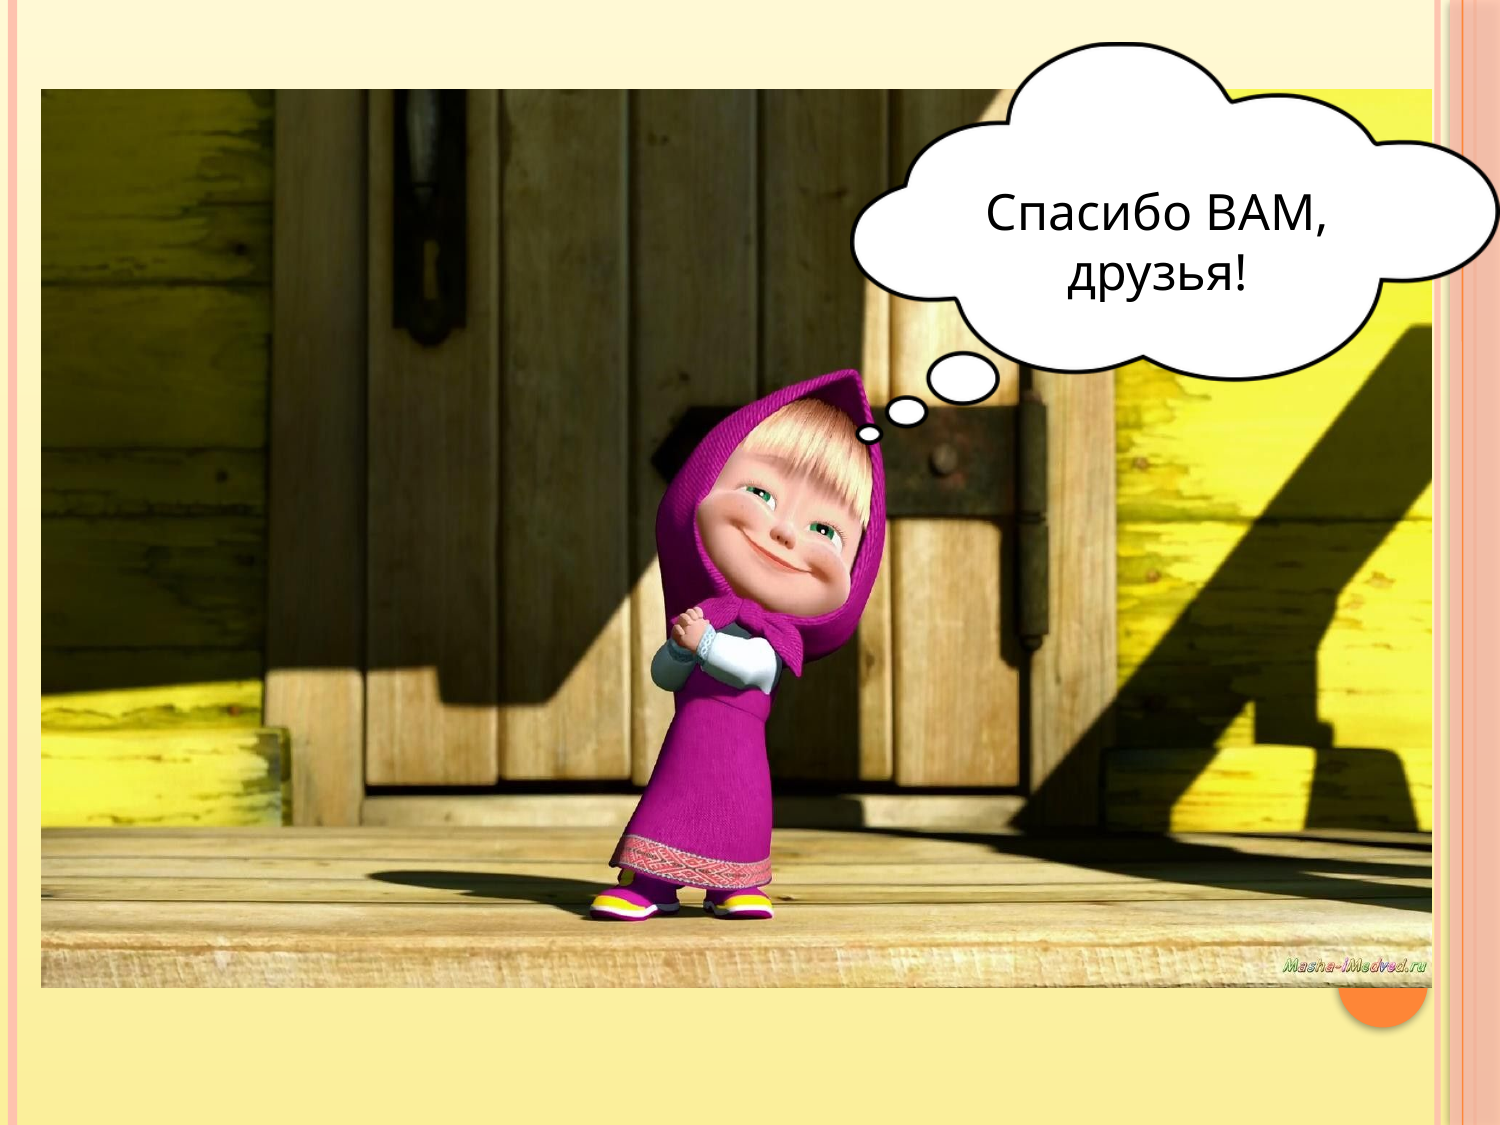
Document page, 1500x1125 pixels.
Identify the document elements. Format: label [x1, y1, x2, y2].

picture [40, 42, 1500, 989]
